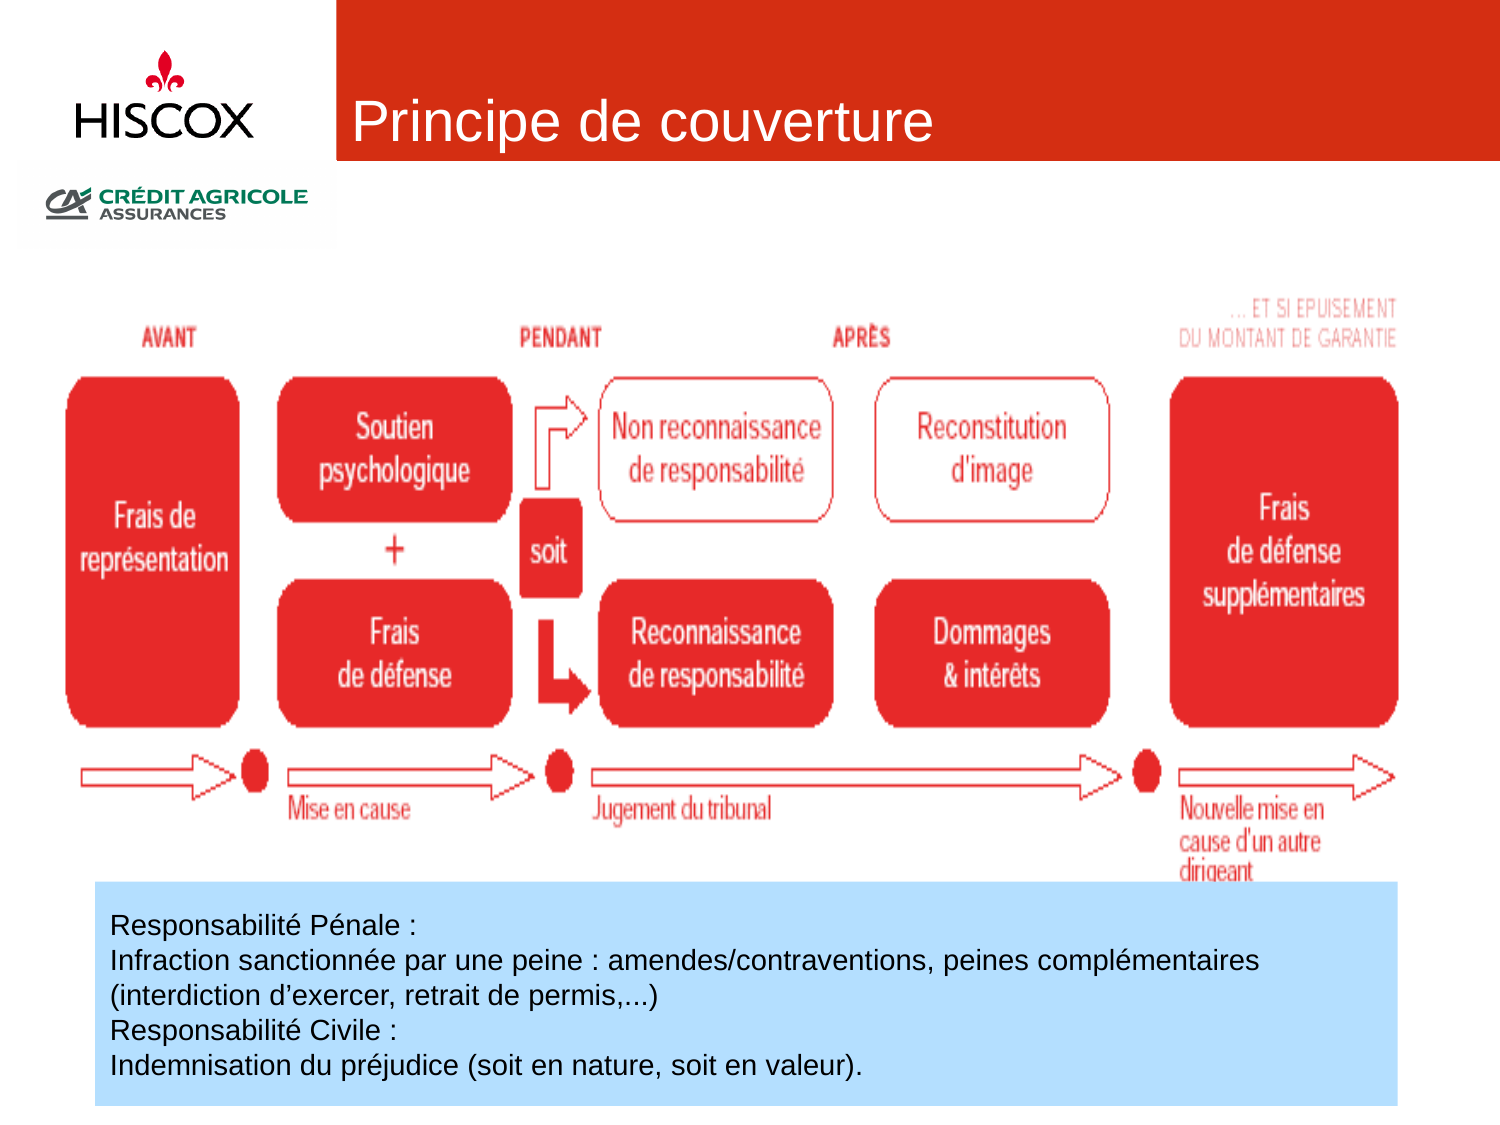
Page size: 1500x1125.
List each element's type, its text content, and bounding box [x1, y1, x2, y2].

text_box Responsabilité Pénale : Infraction sanctionnée par une peine : amendes/contraventions, peines complémentaires (interdiction d’exercer, retrait de permis,...) Responsabilité Civile : Indemnisation du préjudice (soit en nature, soit en valeur). [95, 901, 1398, 1106]
text_box Principe de couverture [336, 0, 1500, 161]
picture [59, 266, 1404, 893]
picture [17, 160, 337, 249]
picture [76, 50, 254, 138]
